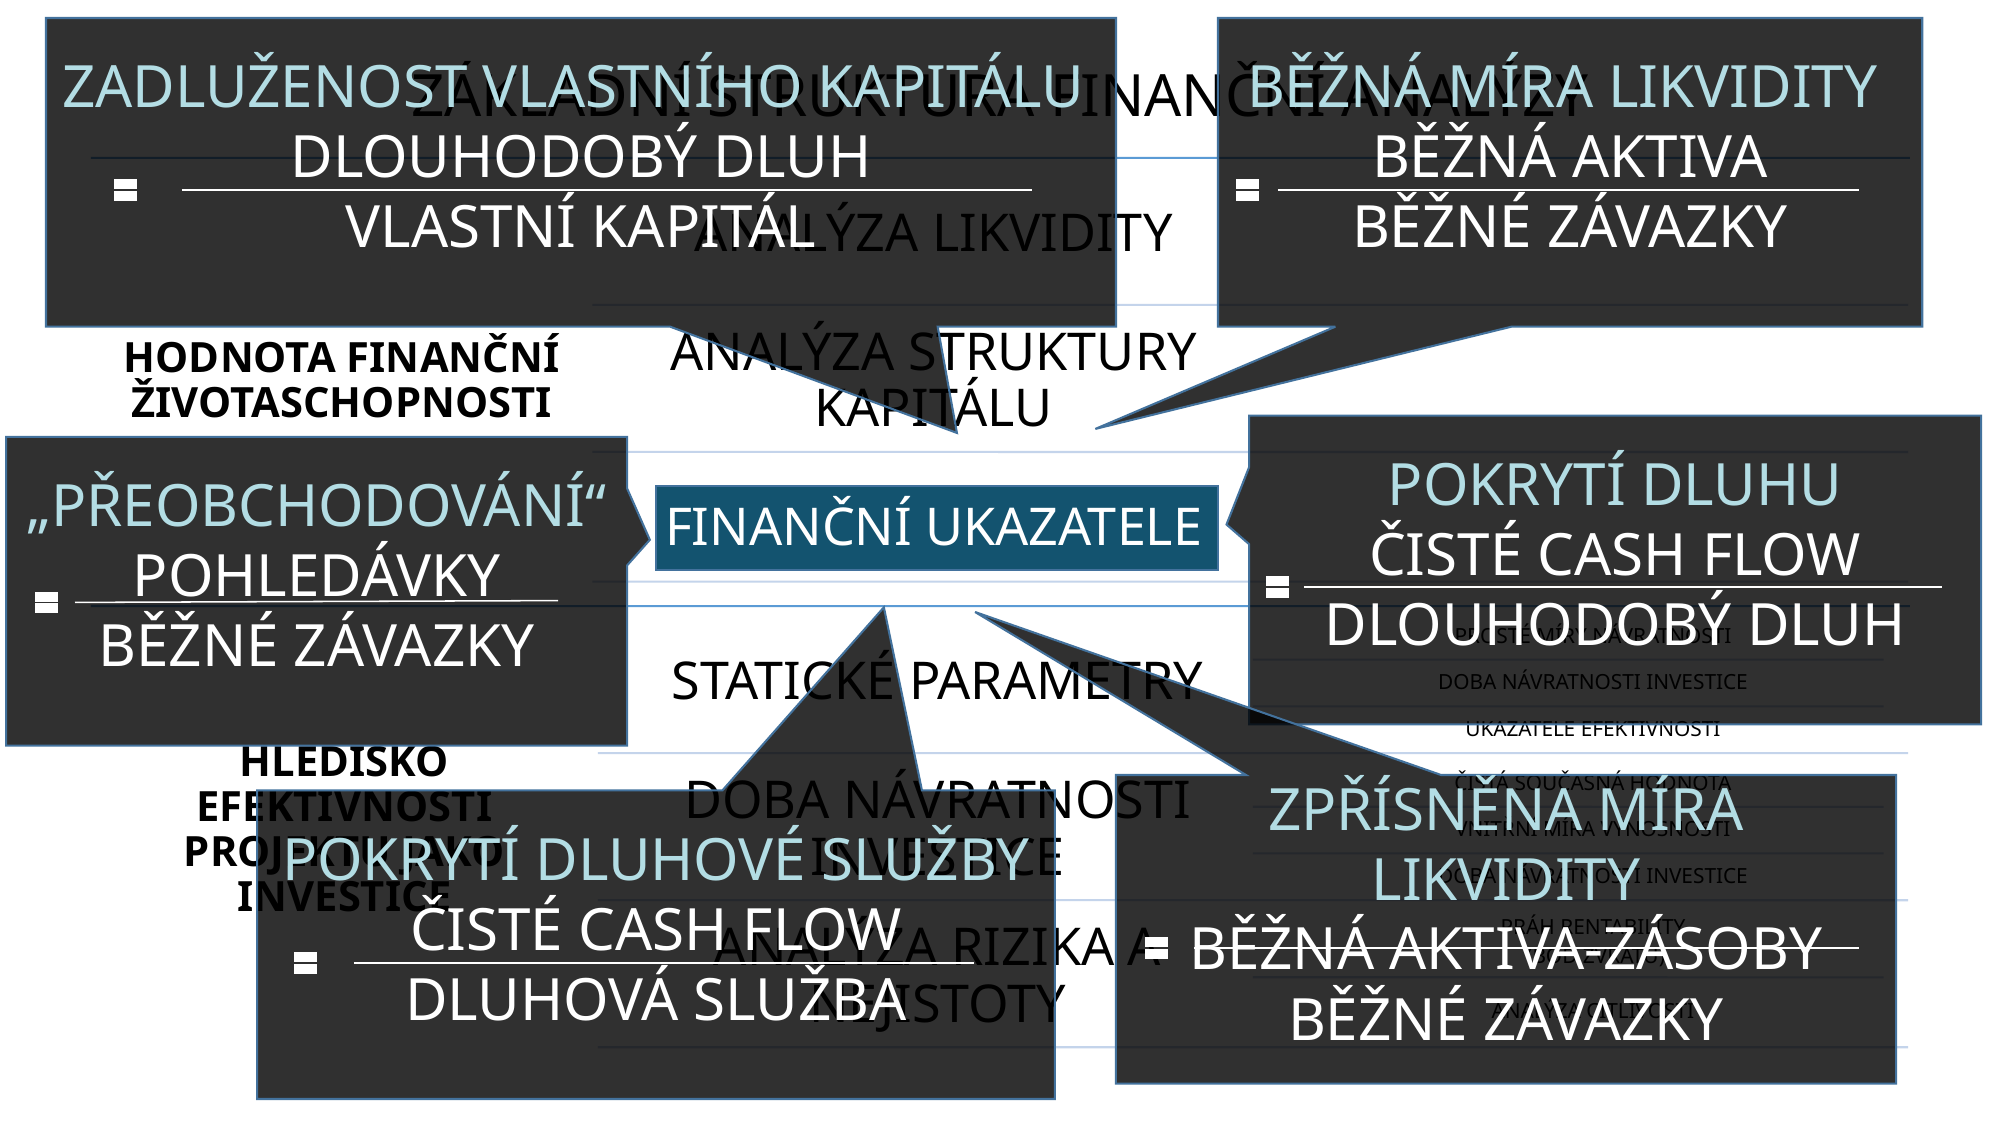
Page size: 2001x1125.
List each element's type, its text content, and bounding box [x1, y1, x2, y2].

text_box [90, 157, 1910, 1055]
text_box „PŘEOBCHODOVÁNÍ“ POHLEDÁVKY BĚŽNÉ ZÁVAZKY [5, 435, 90, 747]
text_box POKRYTÍ DLUHOVÉ SLUŽBY ČISTÉ CASH FLOW DLUHOVÁ SLUŽBA [256, 1055, 1056, 1101]
text_box BĚŽNÁ MÍRA LIKVIDITY BĚŽNÁ AKTIVA BĚŽNÉ ZÁVAZKY [1216, 16, 1924, 328]
text_box [35, 603, 58, 613]
text_box ZÁKLADNÍ STRUKTURA FINANČNÍ ANALÝZY [1118, 51, 1216, 136]
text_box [1115, 774, 1897, 1084]
text_box POKRYTÍ DLUHU ČISTÉ CASH FLOW DLOUHODOBÝ DLUH [1910, 414, 1983, 726]
text_box ZADLUŽENOST VLASTNÍHO KAPITÁLU DLOUHODOBÝ DLUH VLASTNÍ KAPITÁL [44, 16, 1118, 328]
text_box [35, 592, 58, 602]
